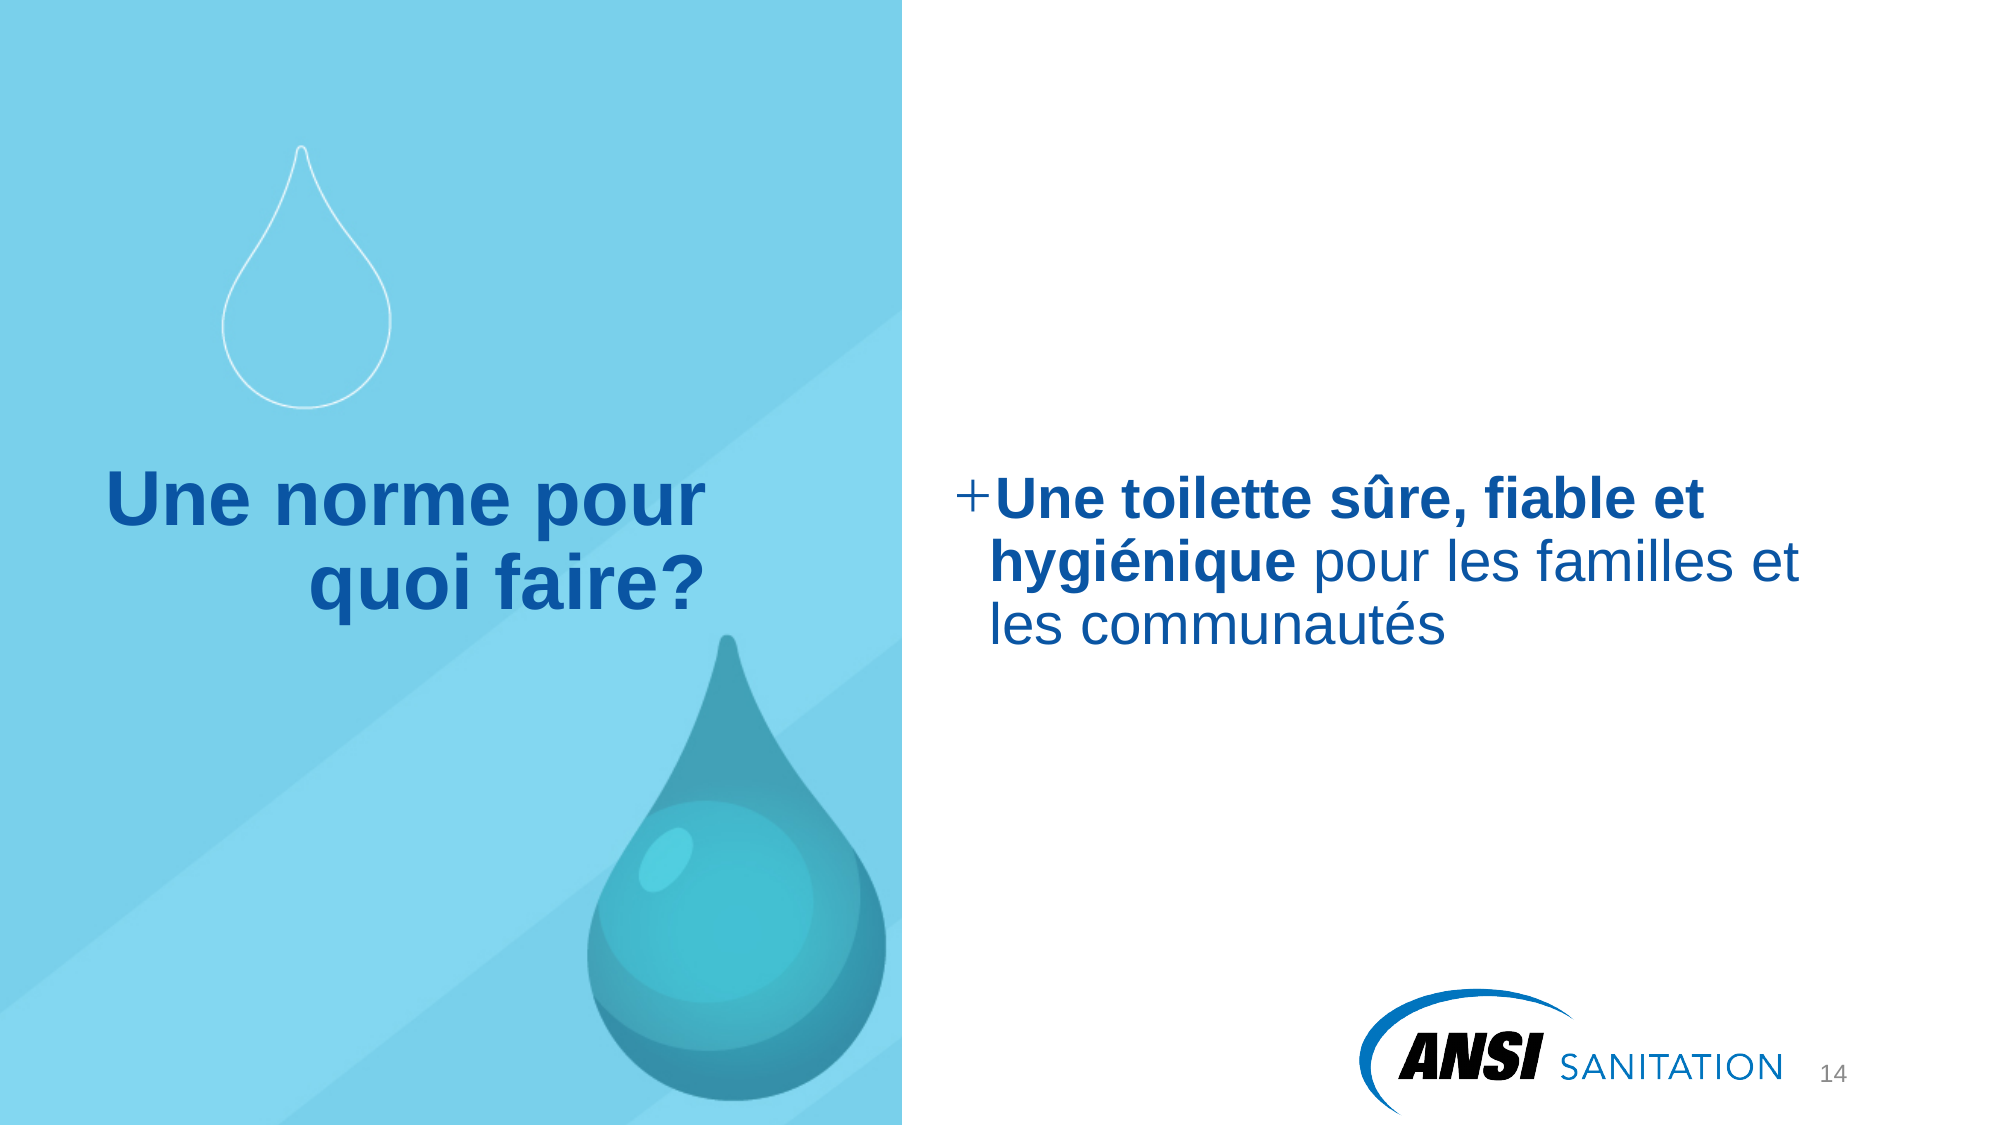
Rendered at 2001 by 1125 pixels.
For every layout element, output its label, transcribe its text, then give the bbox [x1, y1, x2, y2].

slide_number 15 [1412, 1042, 1863, 1103]
picture [0, 0, 902, 1125]
picture [1343, 979, 1809, 1125]
list Une toilette sûre, fiable et hygiénique pour les familles et les communautés [951, 205, 1885, 920]
title Une norme pour quoi faire? [63, 433, 708, 652]
